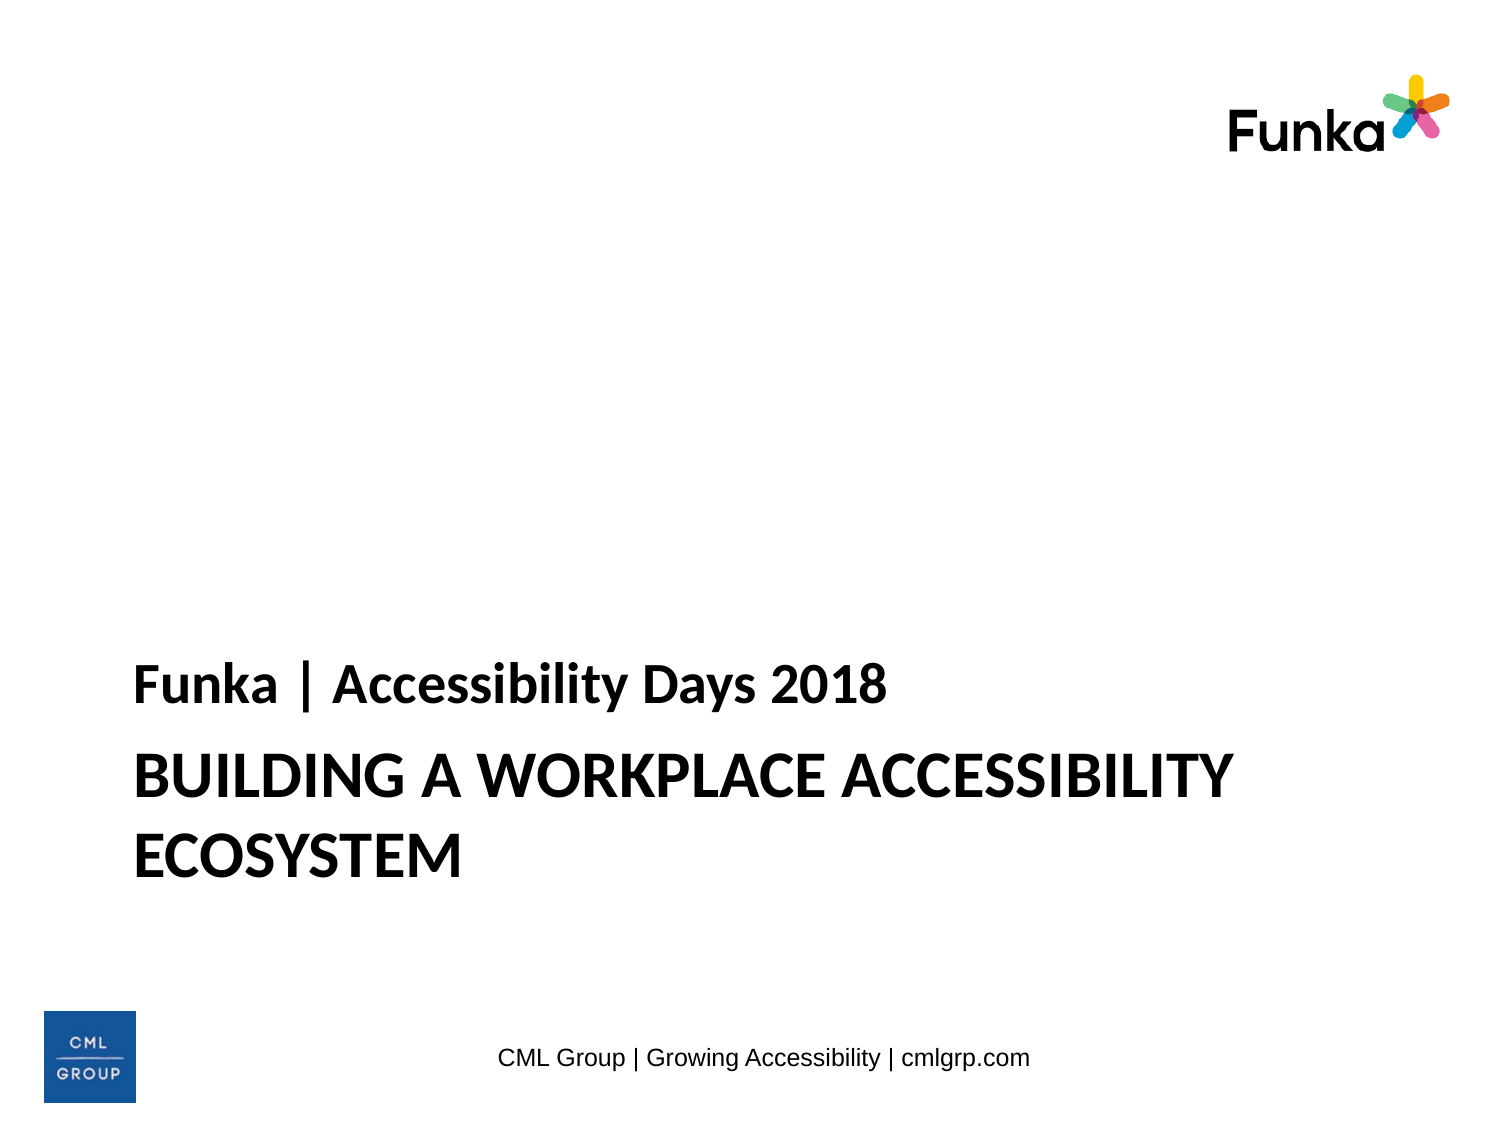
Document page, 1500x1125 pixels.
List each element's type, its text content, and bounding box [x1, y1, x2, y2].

title Building A Workplace Accessibility Ecosystem [118, 723, 1394, 947]
picture [1199, 42, 1470, 183]
footer CML Group | Growing Accessibility | cmlgrp.com [138, 1011, 1394, 1103]
picture [43, 1010, 136, 1103]
list Funka | Accessibility Days 2018 [118, 476, 1394, 723]
